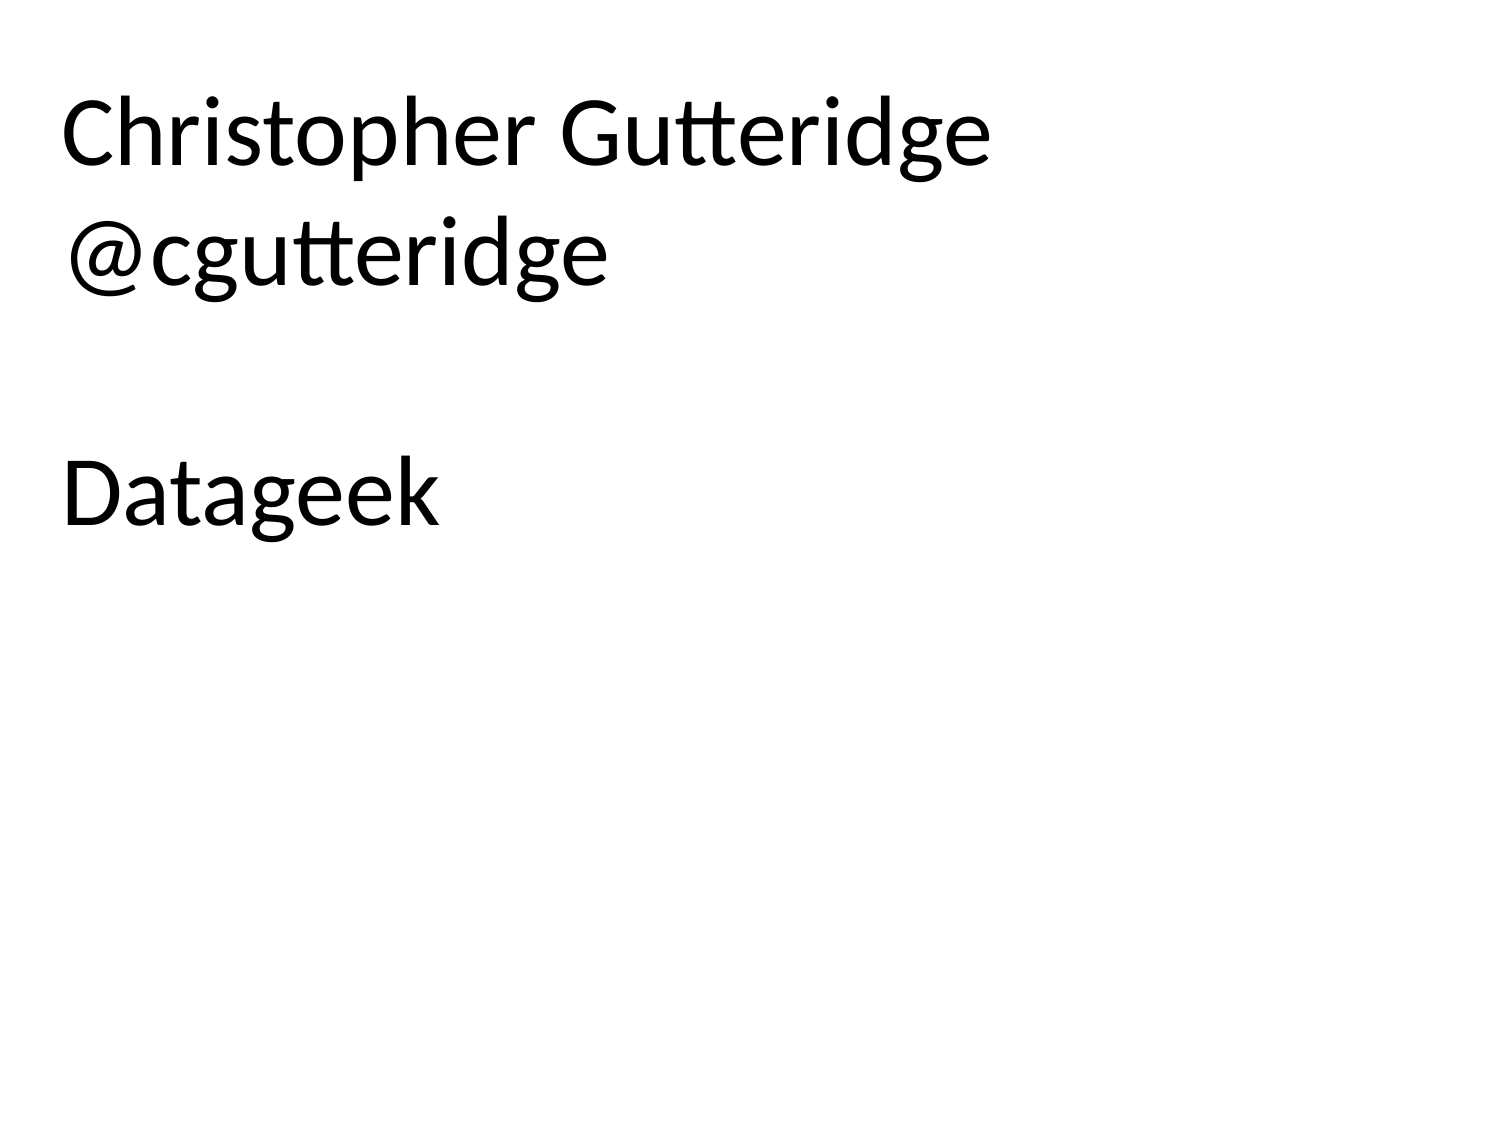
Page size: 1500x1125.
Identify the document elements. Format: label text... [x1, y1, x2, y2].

text_box Christopher Gutteridge @cgutteridge Datageek [46, 57, 1454, 673]
